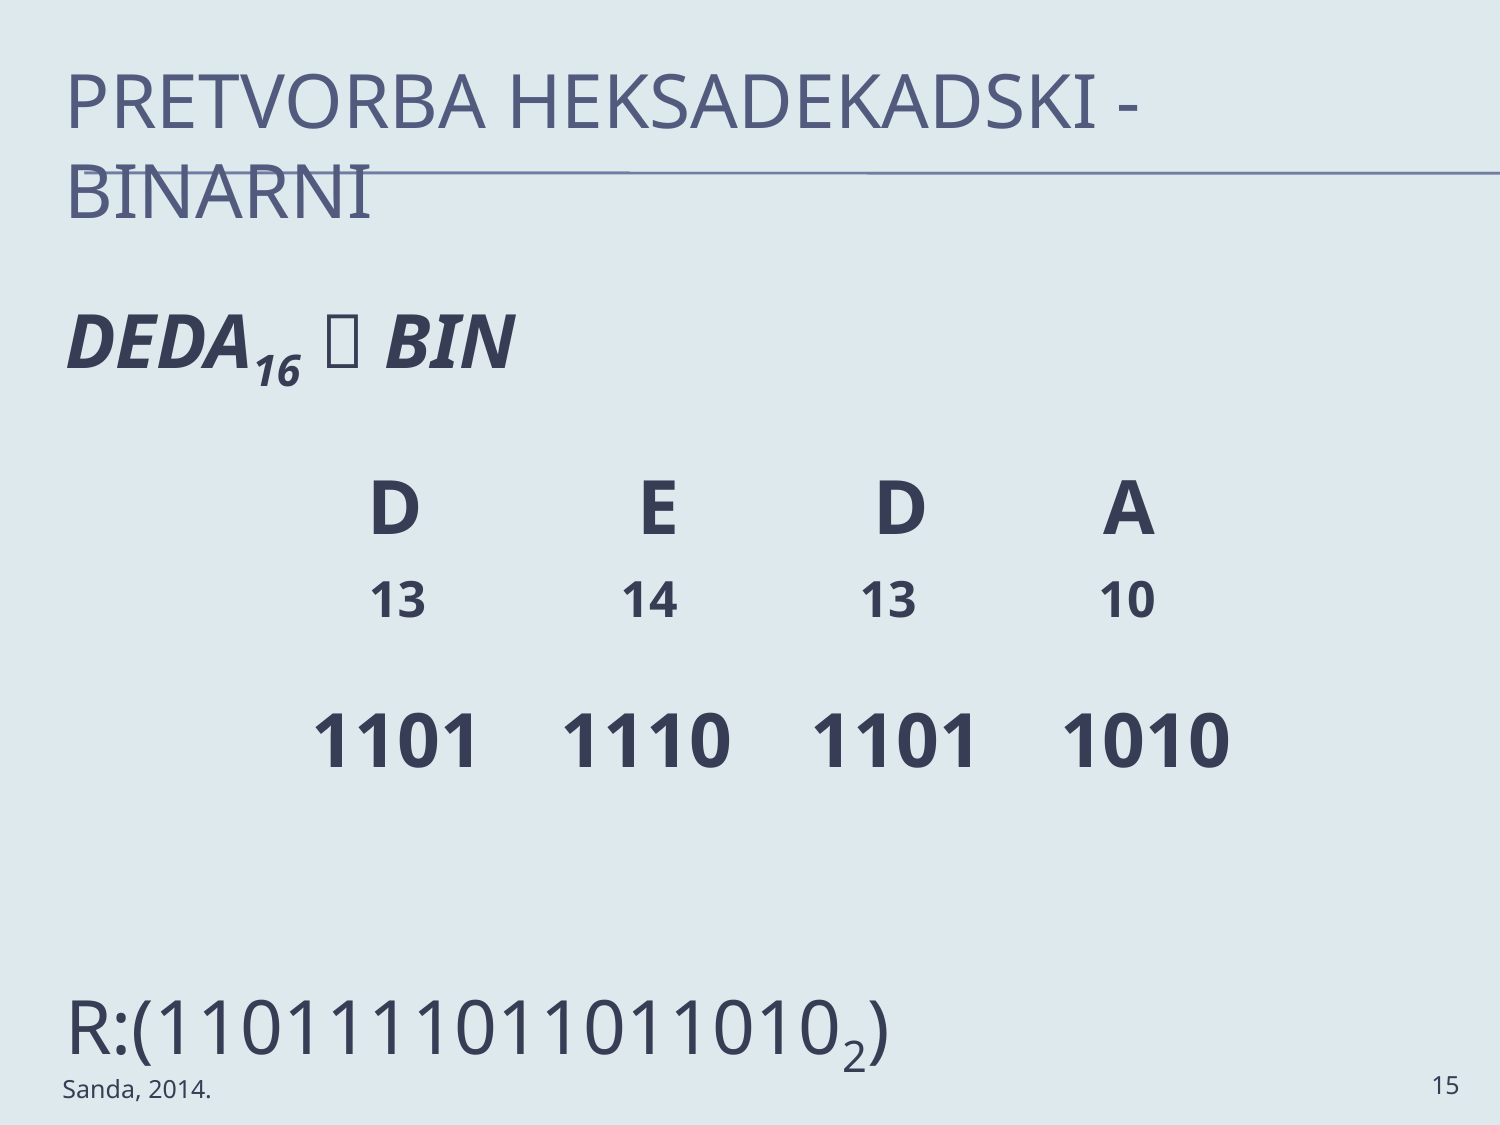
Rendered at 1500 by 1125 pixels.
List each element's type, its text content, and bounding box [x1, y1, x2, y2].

list DEDA16  BIN D E D A 13 14 13 10 1101 1110 1101 1010 R:(11011110110110102) [49, 254, 1476, 998]
slide_number 15 [1350, 1061, 1475, 1103]
footer Sanda, 2014. [0, 1065, 227, 1125]
title Pretvorba heksadekadski - binarni [50, 75, 1475, 213]
